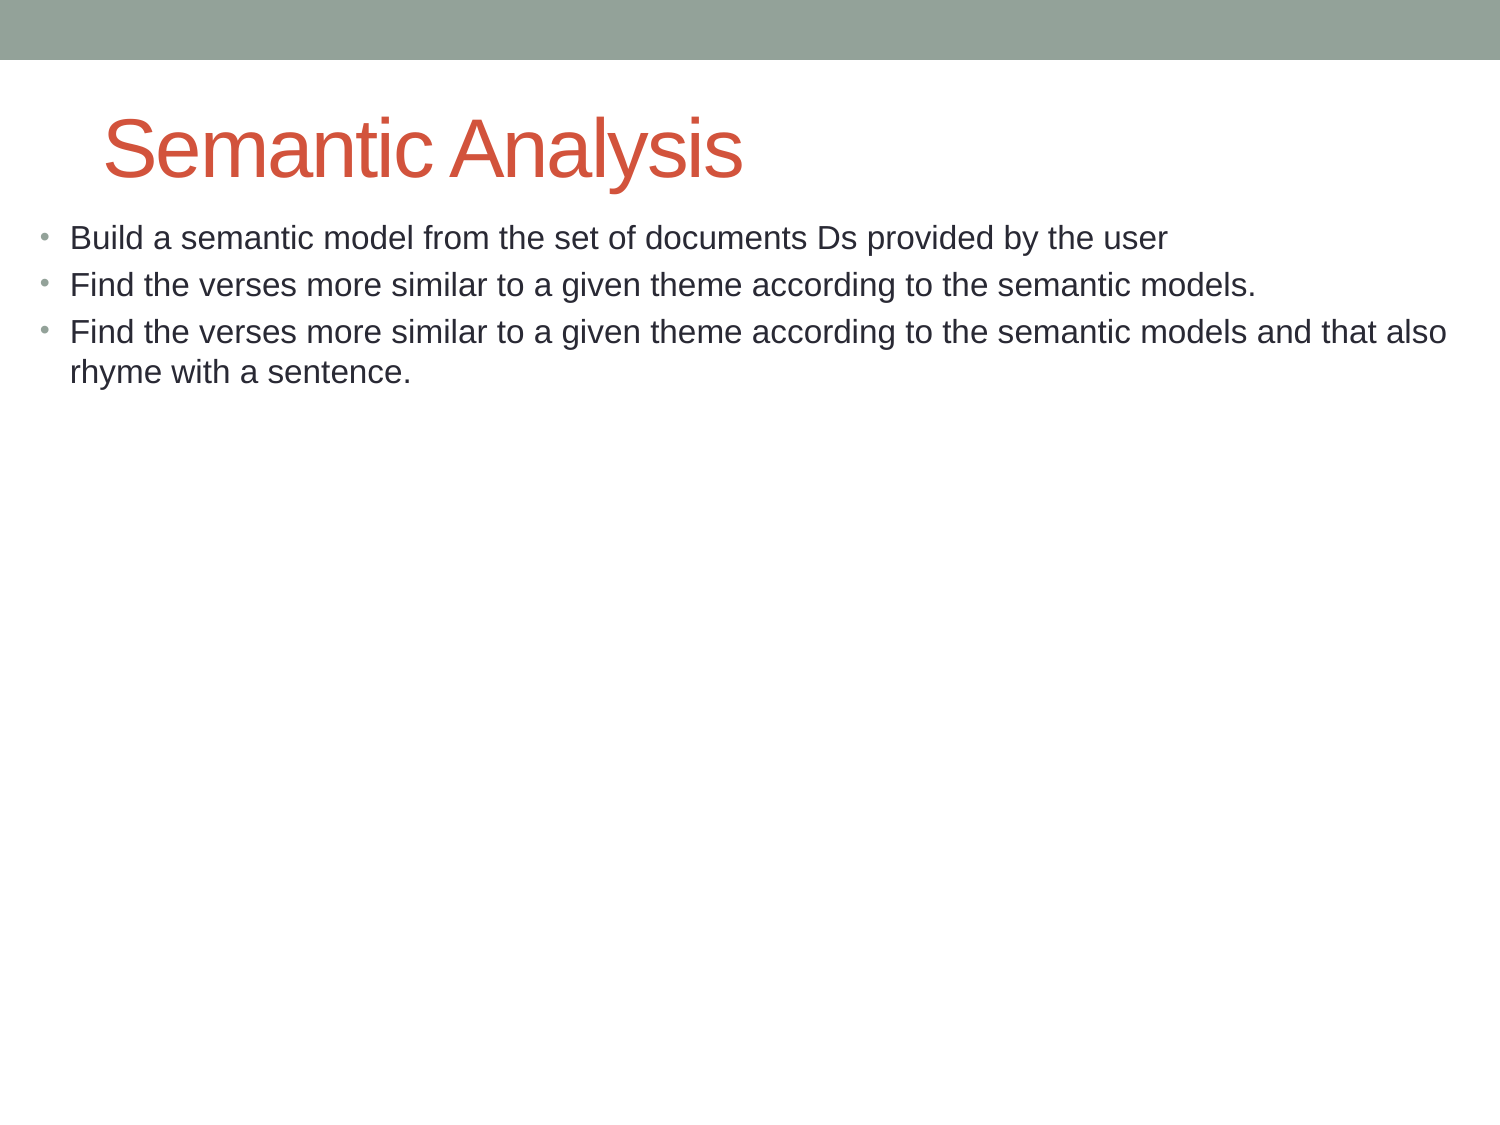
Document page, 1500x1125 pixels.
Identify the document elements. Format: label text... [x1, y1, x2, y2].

list Build a semantic model from the set of documents Ds provided by the user Find the verses more similar to a given theme according to the semantic models. Find the verses more similar to a given theme according to the semantic models and that also rhyme with a sentence. [24, 209, 1486, 1125]
title Semantic Analysis [87, 62, 1438, 209]
